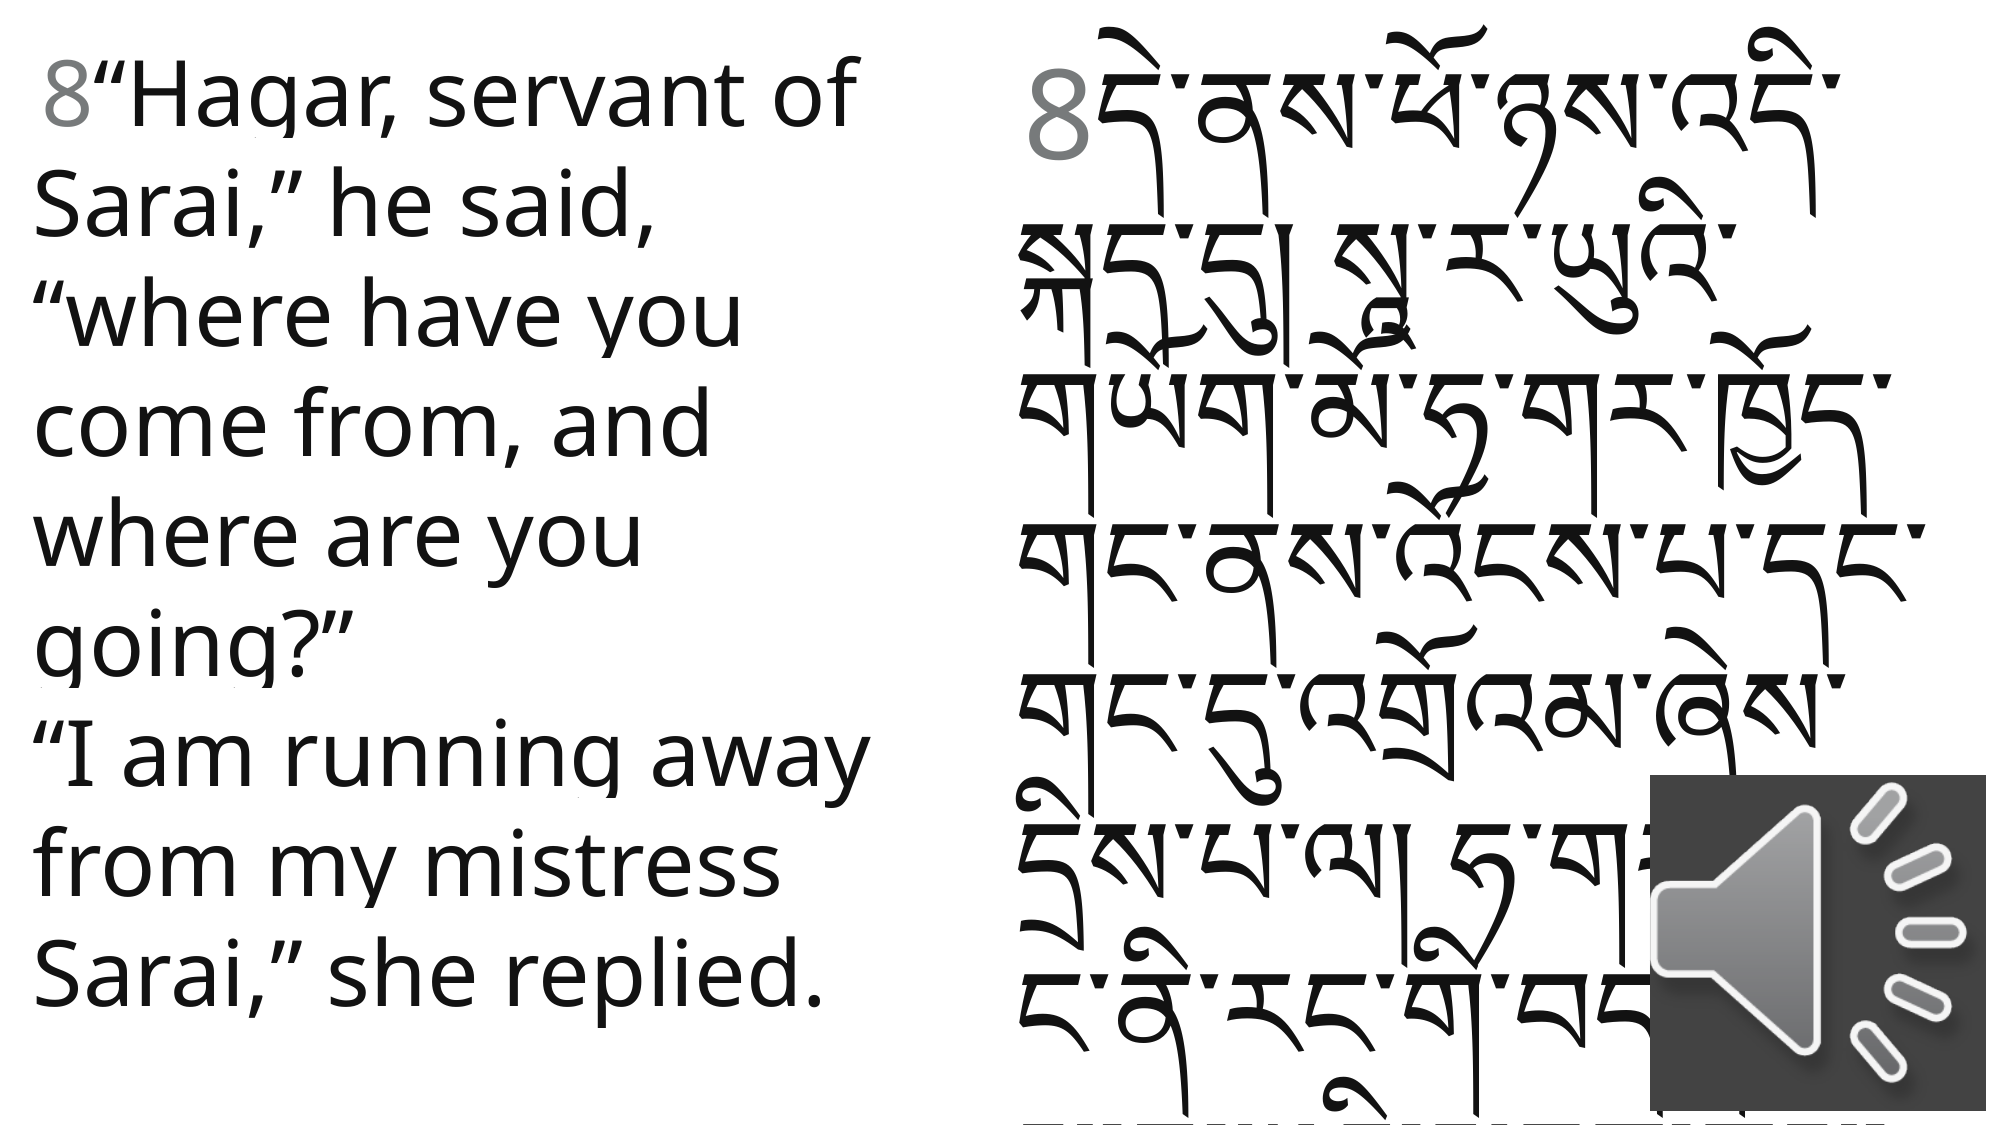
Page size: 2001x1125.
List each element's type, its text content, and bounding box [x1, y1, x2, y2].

picture [1648, 773, 1987, 1112]
text_box 8“Hagar, servant of Sarai,” he said, “where have you come from, and where are you going?” “I am running away from my mistress Sarai,” she replied. [18, 27, 973, 1104]
text_box 8དེ་ནས་ཕོ་ཉས་འདི་སྐད༌དུ། སཱ་ར་ཡུའི་གཡོག་མོ་ཧ་གར་ཁྱོད་གང་ནས་འོངས་པ་དང་གང་དུ་འགྲོའམ་ཞེས་དྲིས་པ༌ལ། ཧ་གར་ན༌རེ། ང་ནི་རང་གི་བདག་མོ་སཱ་ར་ཡུའི་མདུན་ནས་བྲོས་ཡོང་བ་ཡིན་ཞེས༌སྨྲས། [999, 27, 2000, 1104]
